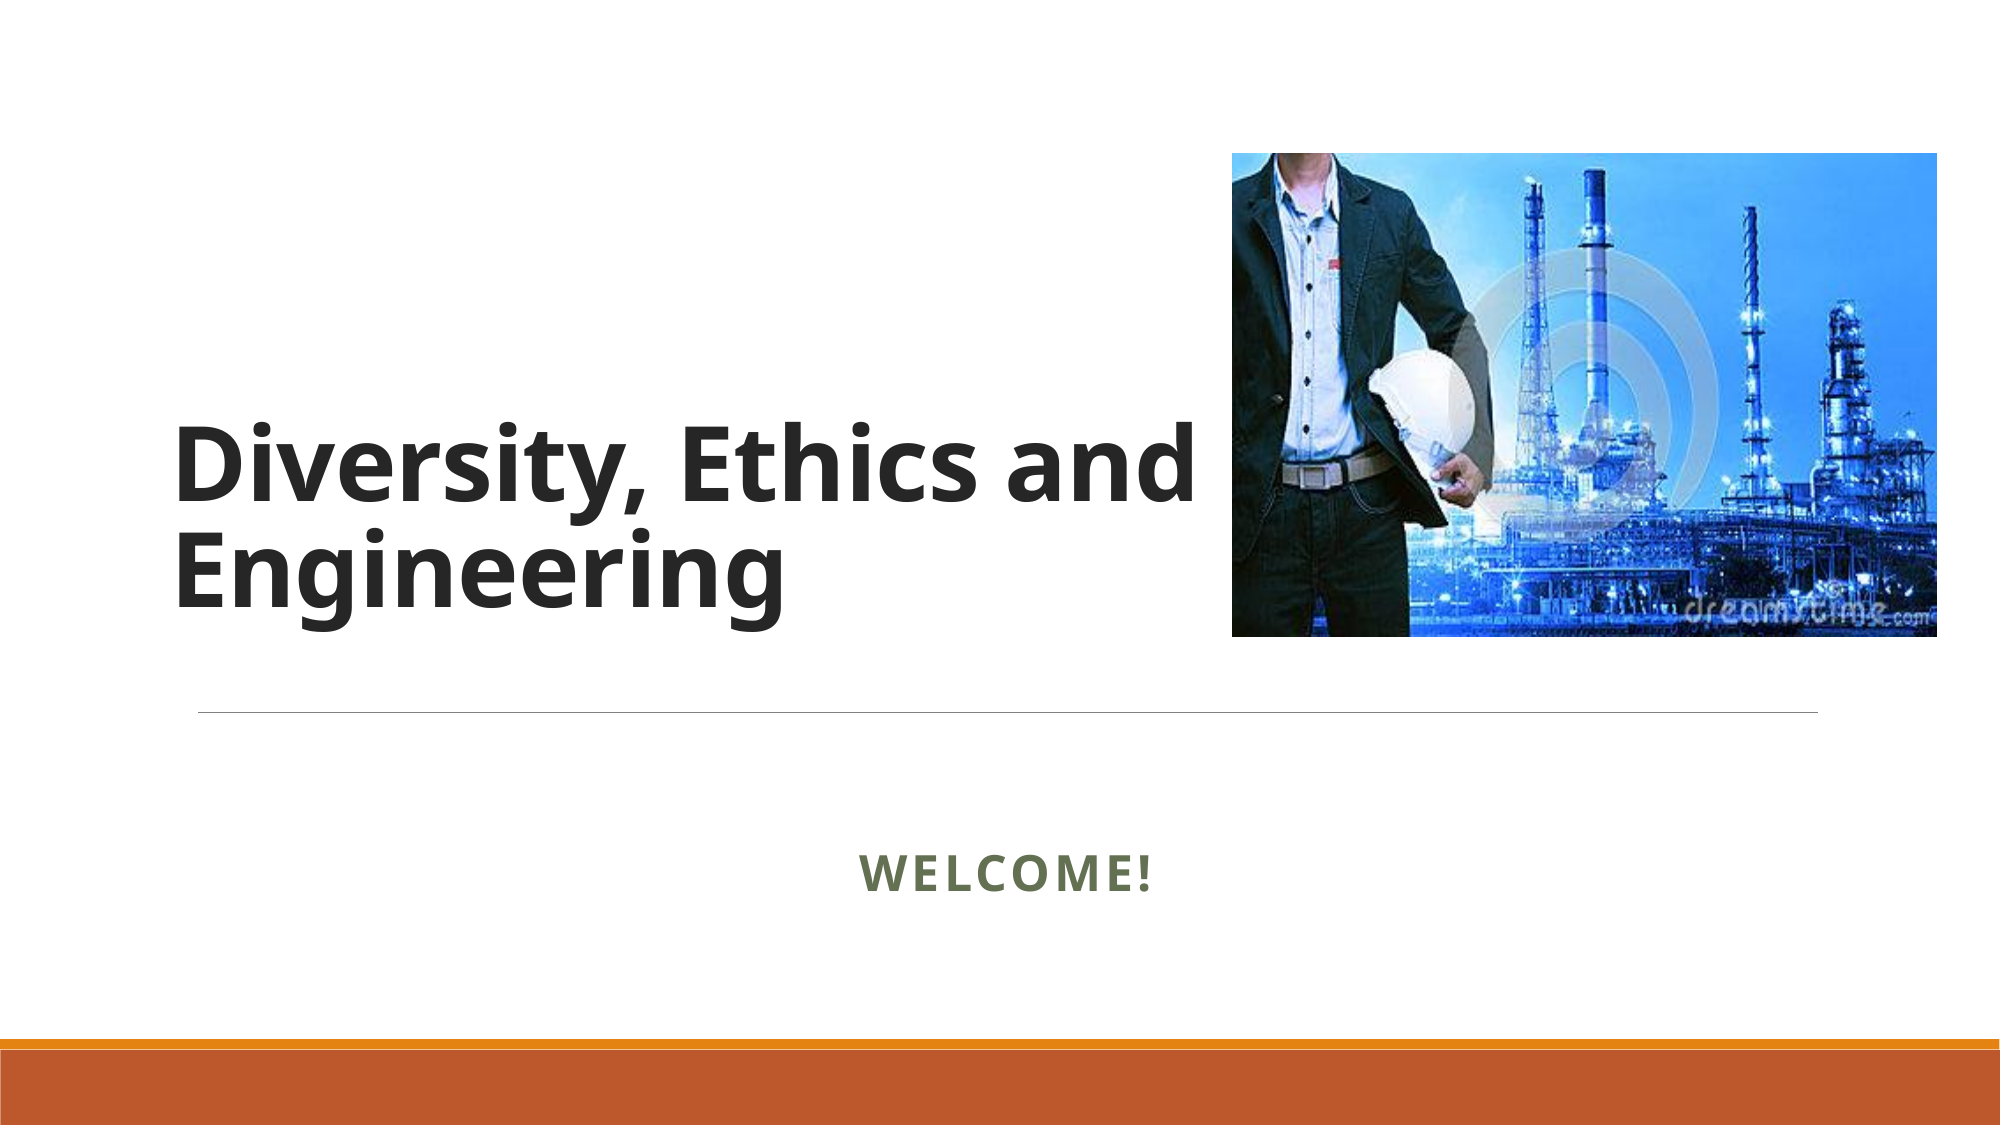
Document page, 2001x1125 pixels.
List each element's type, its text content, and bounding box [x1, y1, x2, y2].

subtitle WELCOME! [247, 841, 1765, 1052]
picture [1231, 153, 1937, 637]
title Diversity, Ethics and Engineering [155, 73, 1430, 637]
